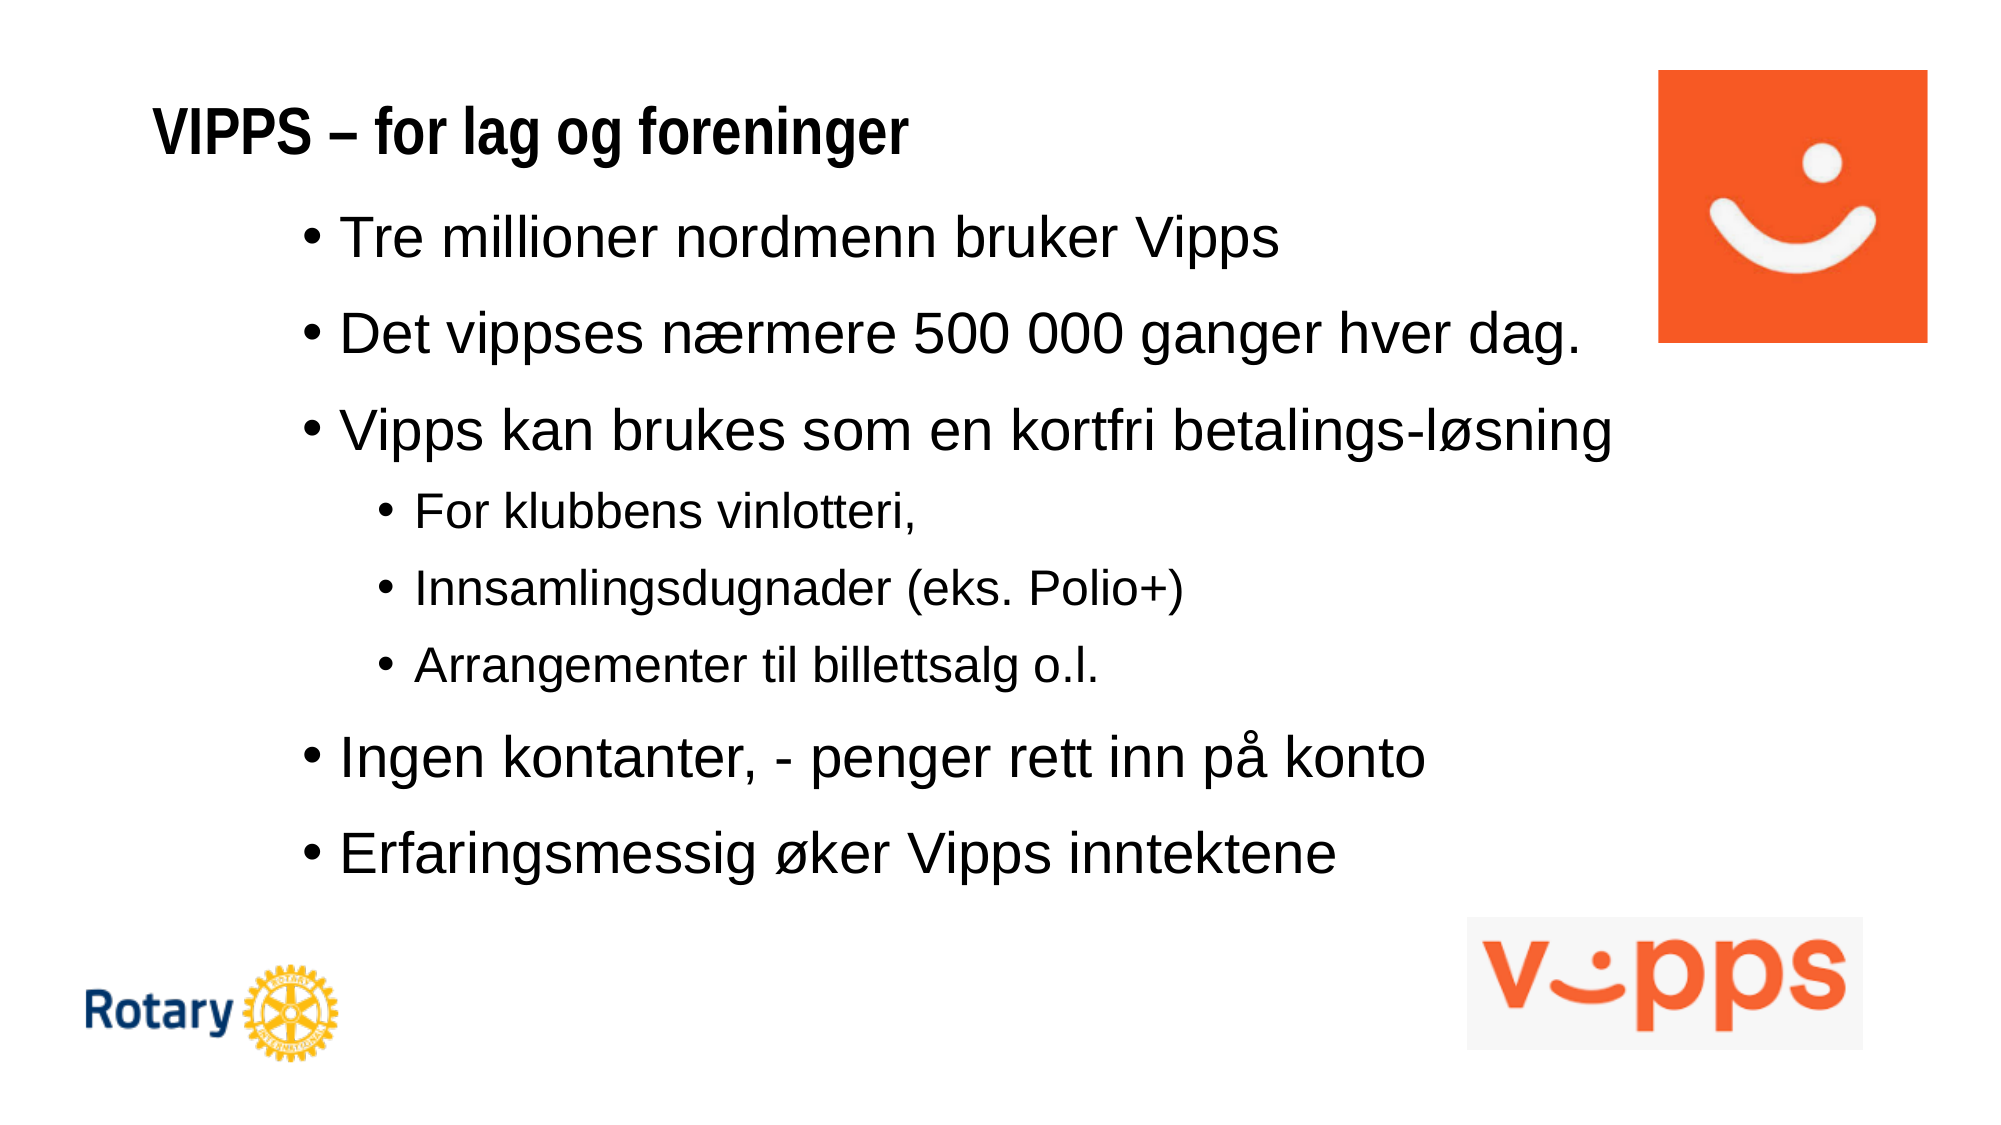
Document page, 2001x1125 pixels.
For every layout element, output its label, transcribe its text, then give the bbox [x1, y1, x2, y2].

title VIPPS – for lag og foreninger [137, 24, 1863, 242]
picture [83, 963, 342, 1066]
picture [1656, 70, 1931, 343]
list Tre millioner nordmenn bruker Vipps Det vippses nærmere 500 000 ganger hver dag. Vipps kan brukes som en kortfri betalings-løsning For klubbens vinlotteri, Innsamlingsdugnader (eks. Polio+) Arrangementer til billettsalg o.l. Ingen kontanter, - penger rett inn på konto Erfaringsmessig øker Vipps inntektene [287, 200, 1725, 918]
picture [1467, 917, 1863, 1050]
